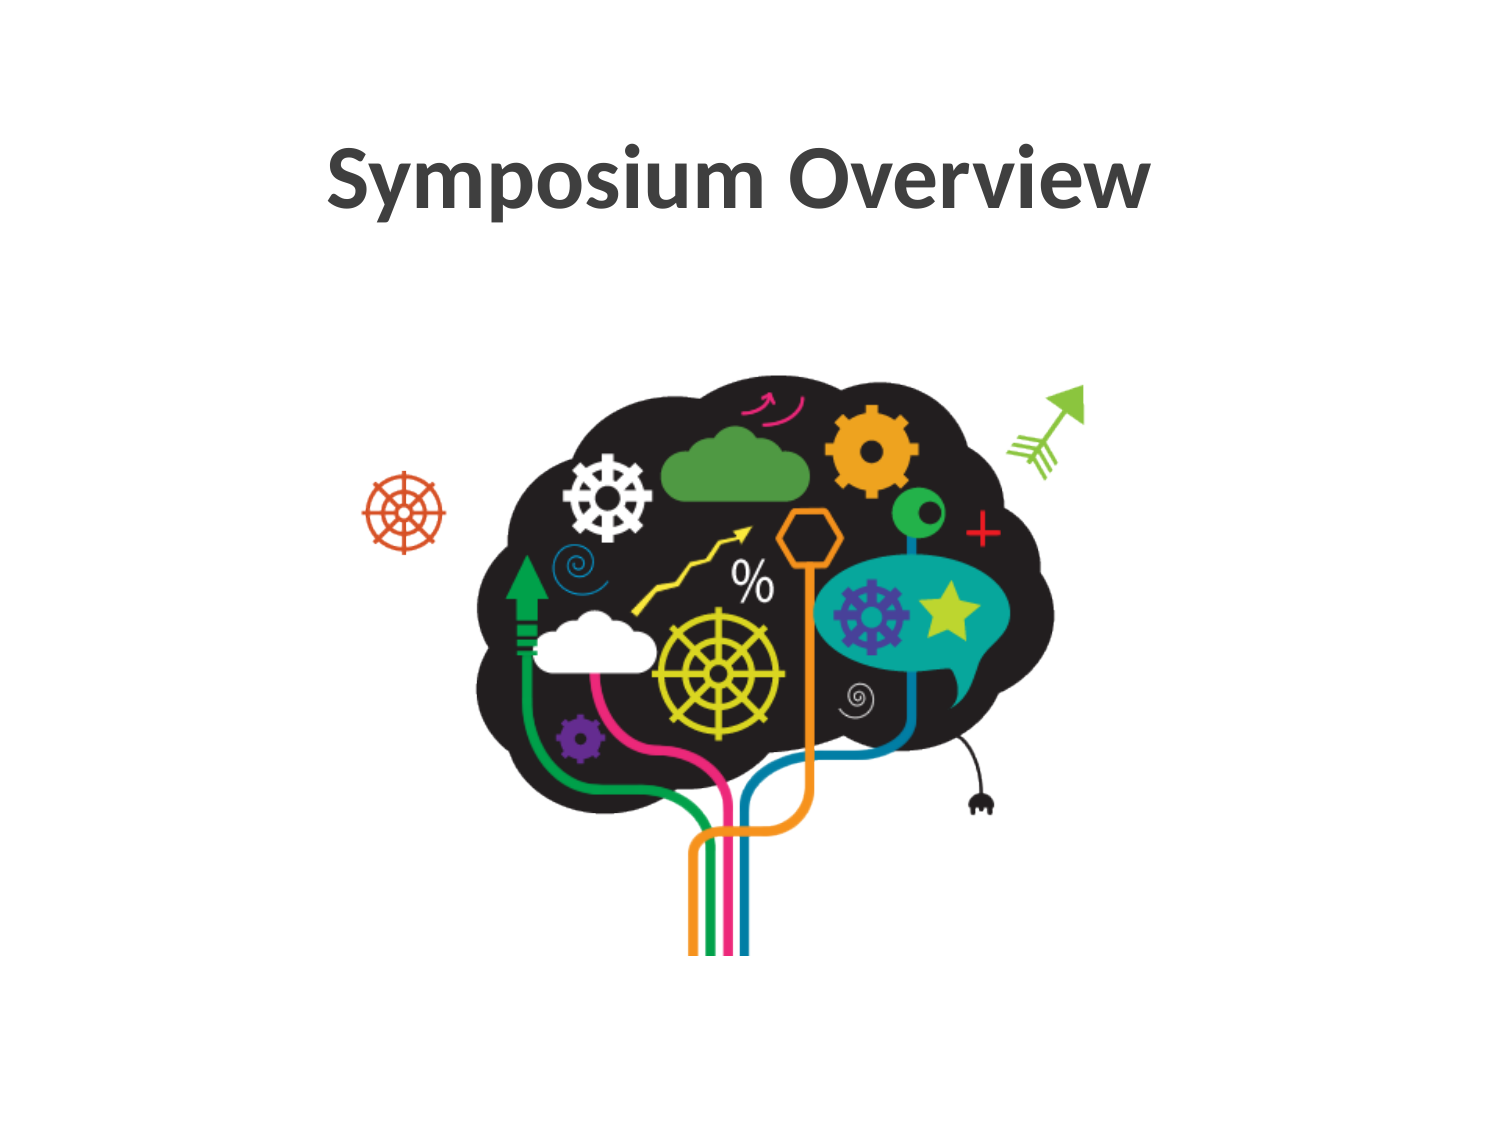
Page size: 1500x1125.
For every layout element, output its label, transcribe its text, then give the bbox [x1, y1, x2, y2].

title Symposium Overview [64, 78, 1415, 266]
picture [271, 291, 1159, 956]
